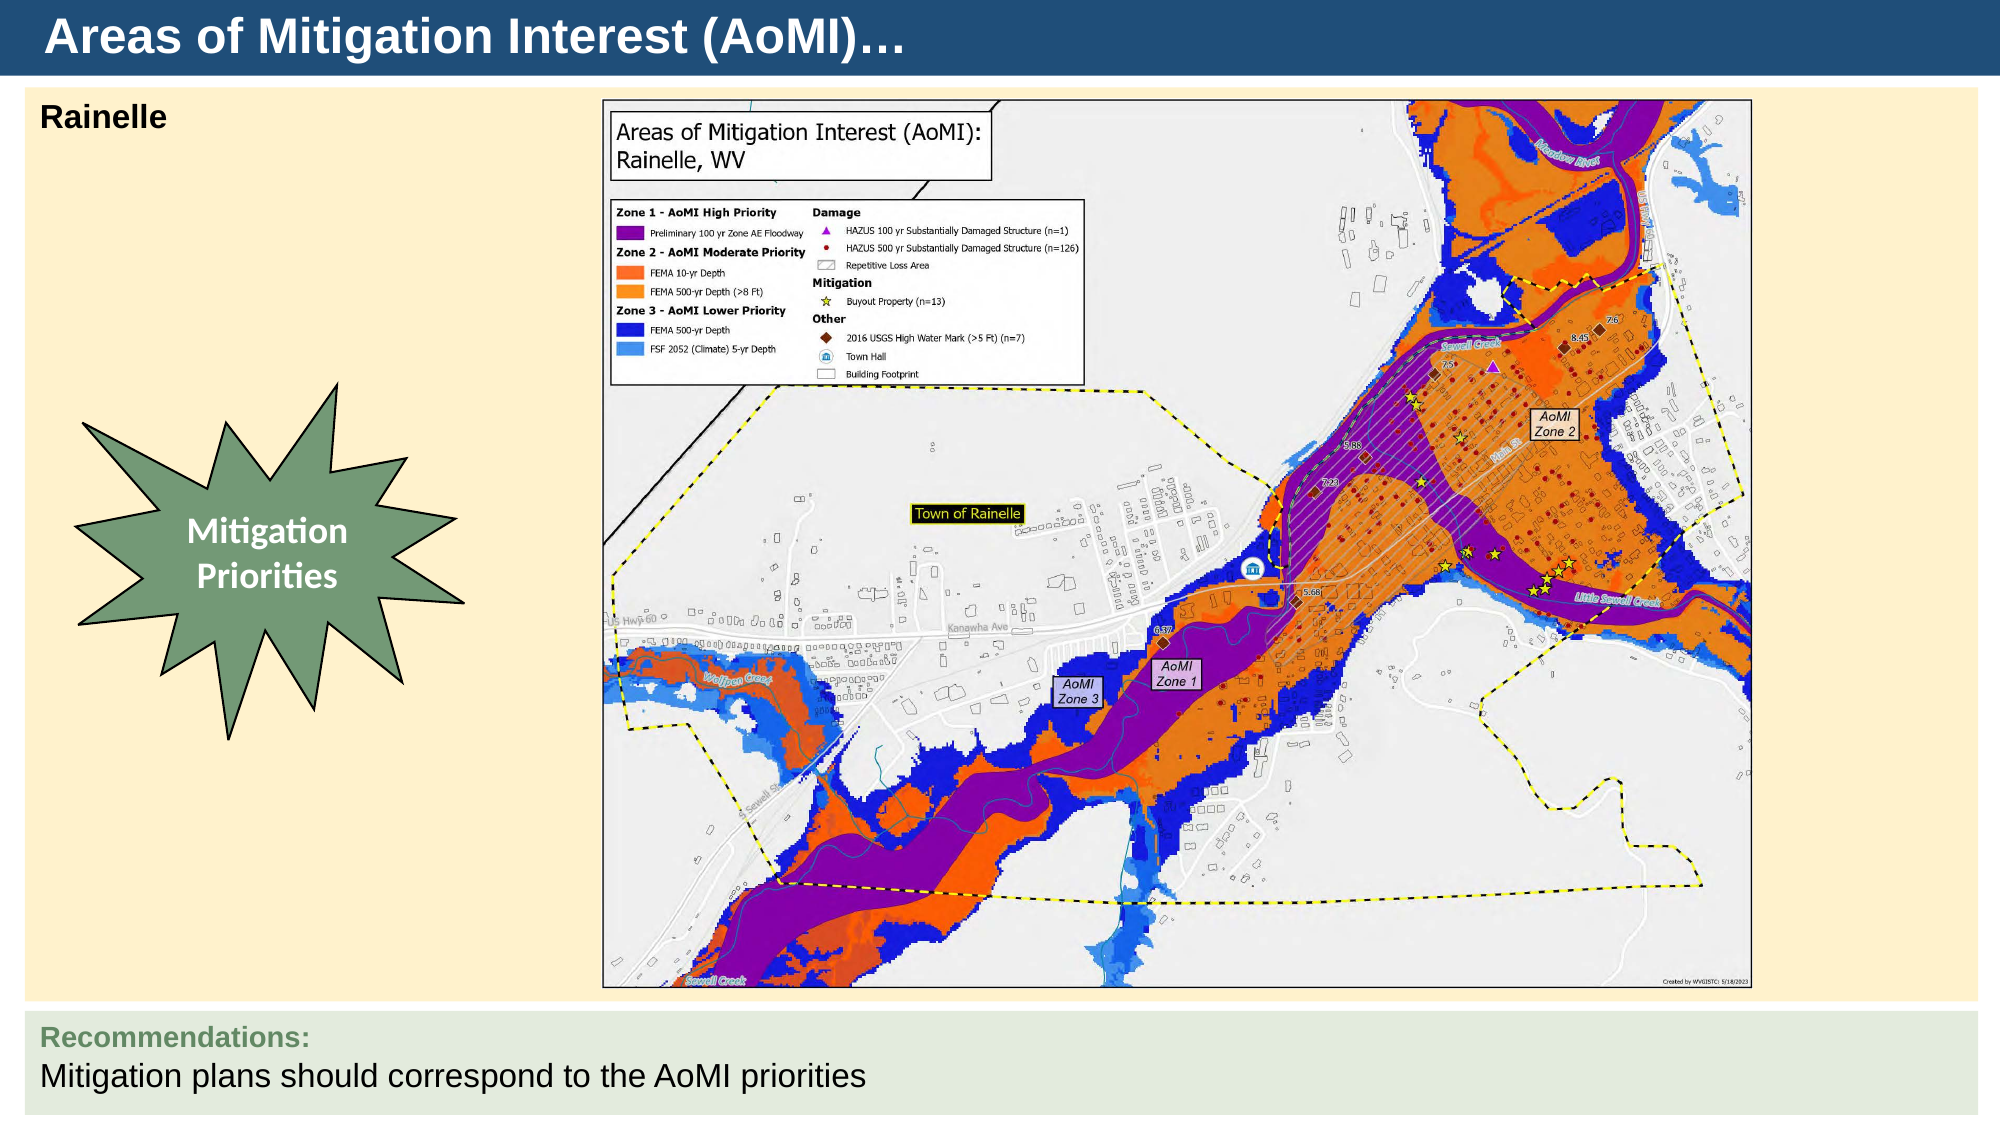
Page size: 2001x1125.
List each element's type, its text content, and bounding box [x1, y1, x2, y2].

text_box Recommendations: Mitigation plans should correspond to the AoMI priorities [24, 1010, 1979, 1115]
text_box Areas of Mitigation Interest (AoMI)… [0, 0, 2000, 76]
text_box Mitigation Priorities [73, 381, 465, 741]
text_box Rainelle [24, 87, 1979, 1002]
picture [601, 98, 1753, 989]
